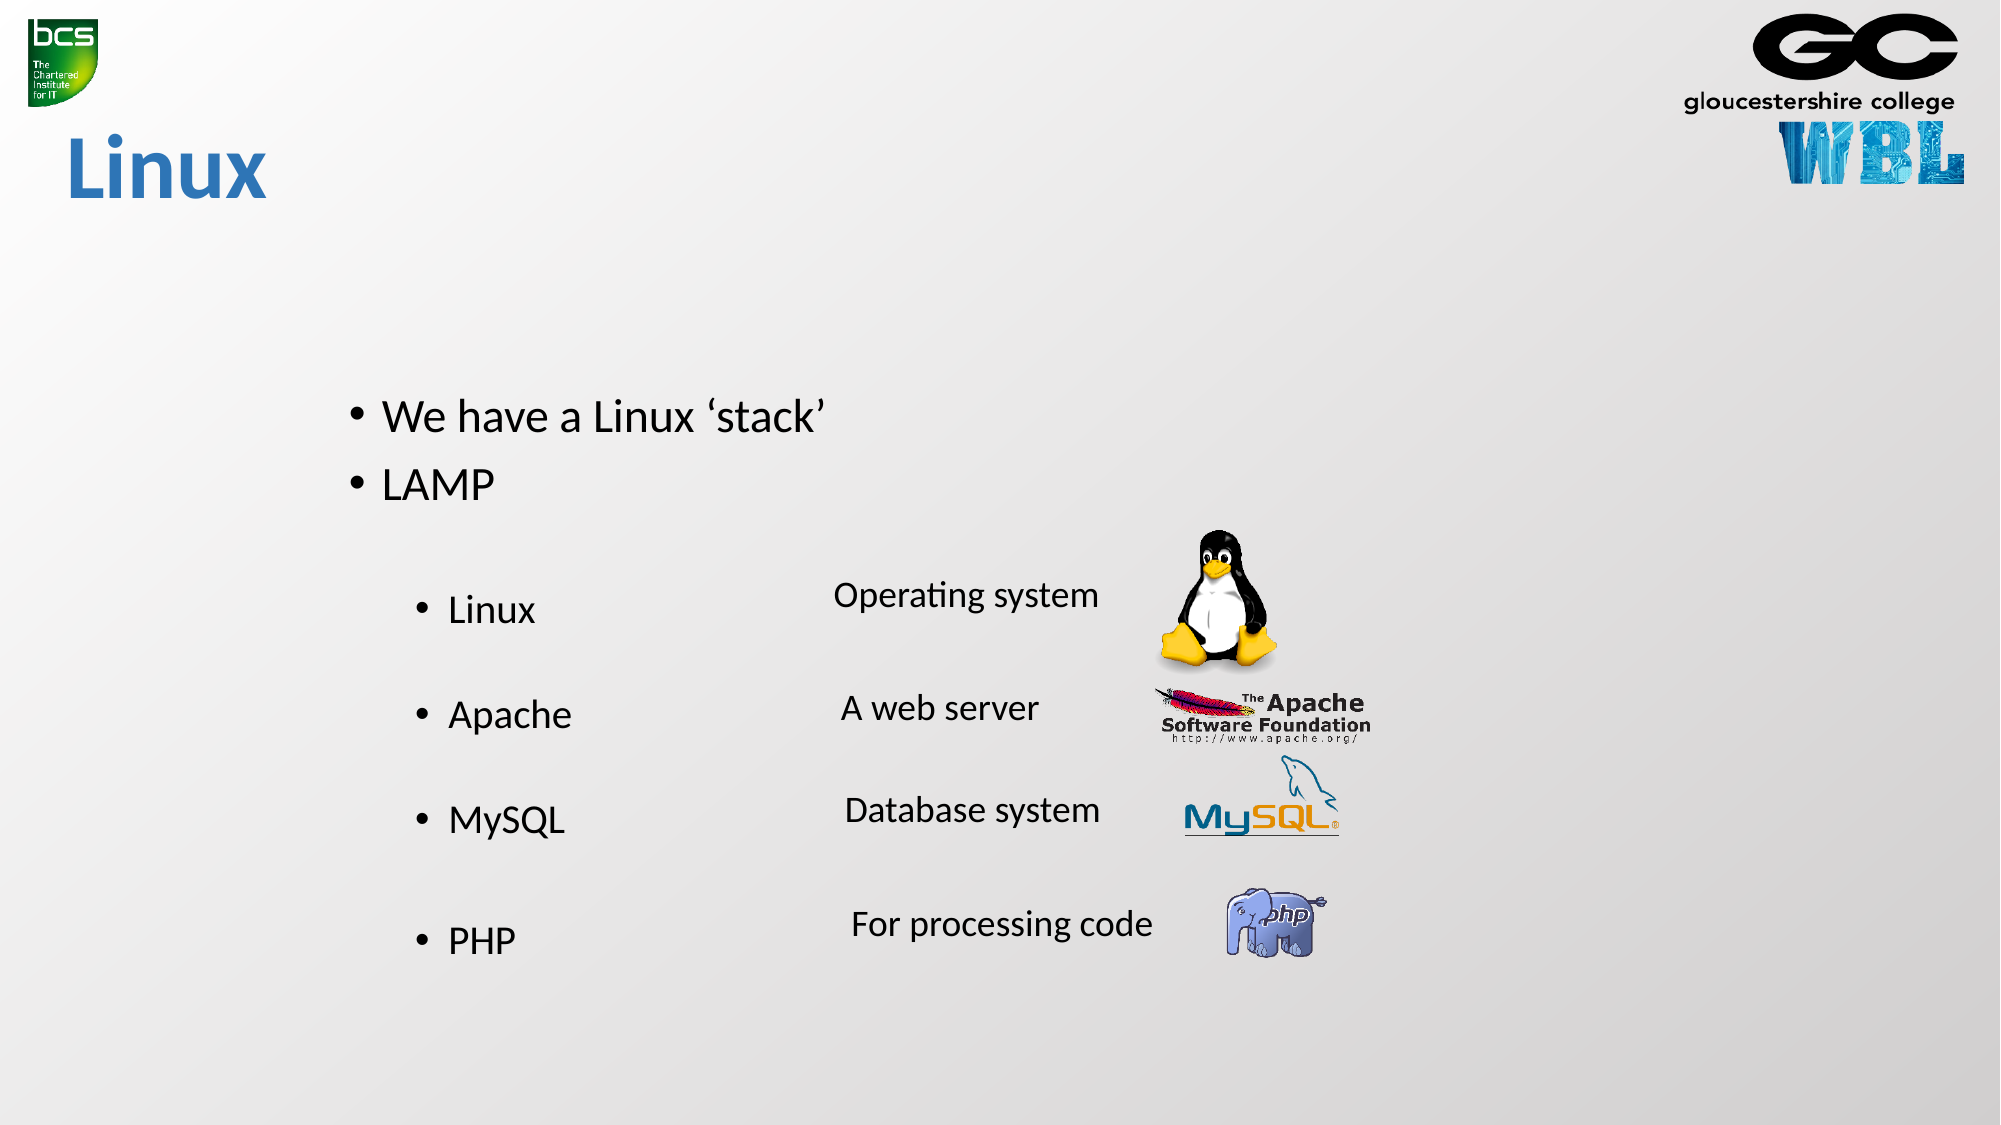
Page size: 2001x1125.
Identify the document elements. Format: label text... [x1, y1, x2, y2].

picture [1153, 530, 1277, 676]
picture [1953, 163, 1959, 172]
picture [1153, 686, 1373, 745]
picture [1225, 871, 1328, 974]
picture [1185, 755, 1339, 836]
text_box A web server [826, 675, 1055, 736]
list We have a Linux ‘stack’ LAMP Linux Apache MySQL PHP [333, 383, 1071, 974]
text_box For processing code [836, 891, 1169, 952]
picture [28, 19, 98, 107]
title Linux [51, 59, 1953, 278]
text_box Database system [830, 777, 1116, 838]
picture [1674, 5, 1964, 155]
text_box Operating system [818, 562, 1115, 623]
